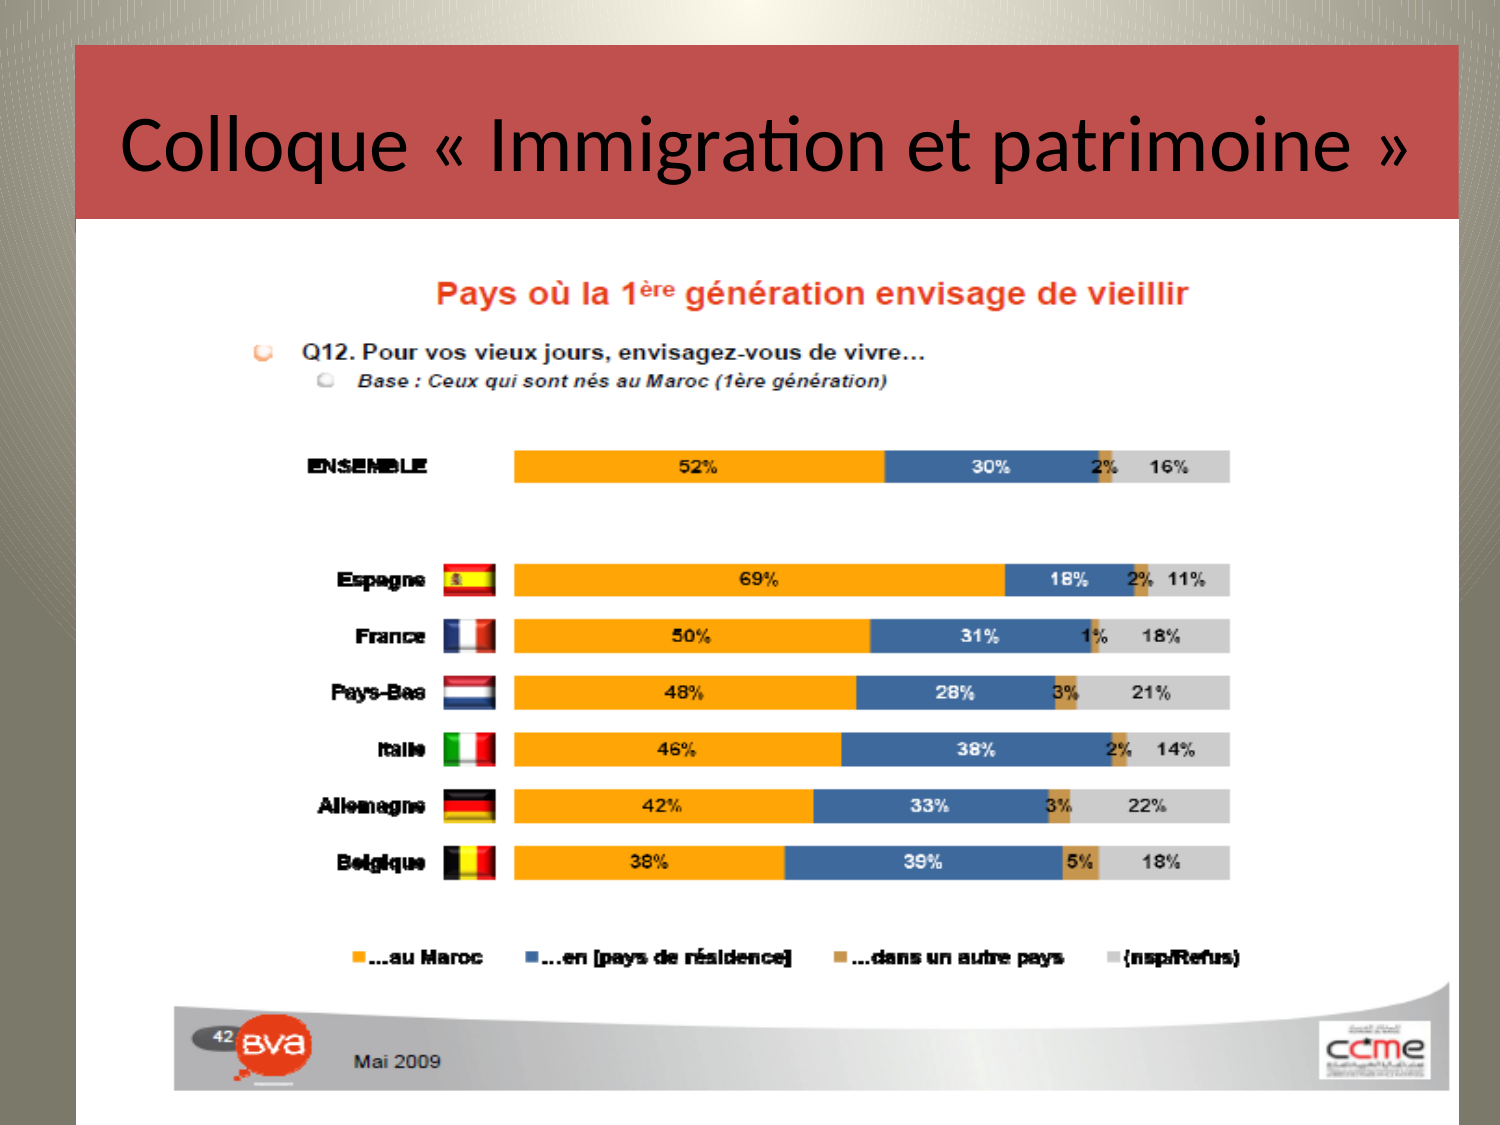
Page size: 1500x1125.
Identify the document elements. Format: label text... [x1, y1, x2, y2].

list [76, 219, 1459, 1125]
title Colloque « Immigration et patrimoine » [75, 45, 1459, 219]
